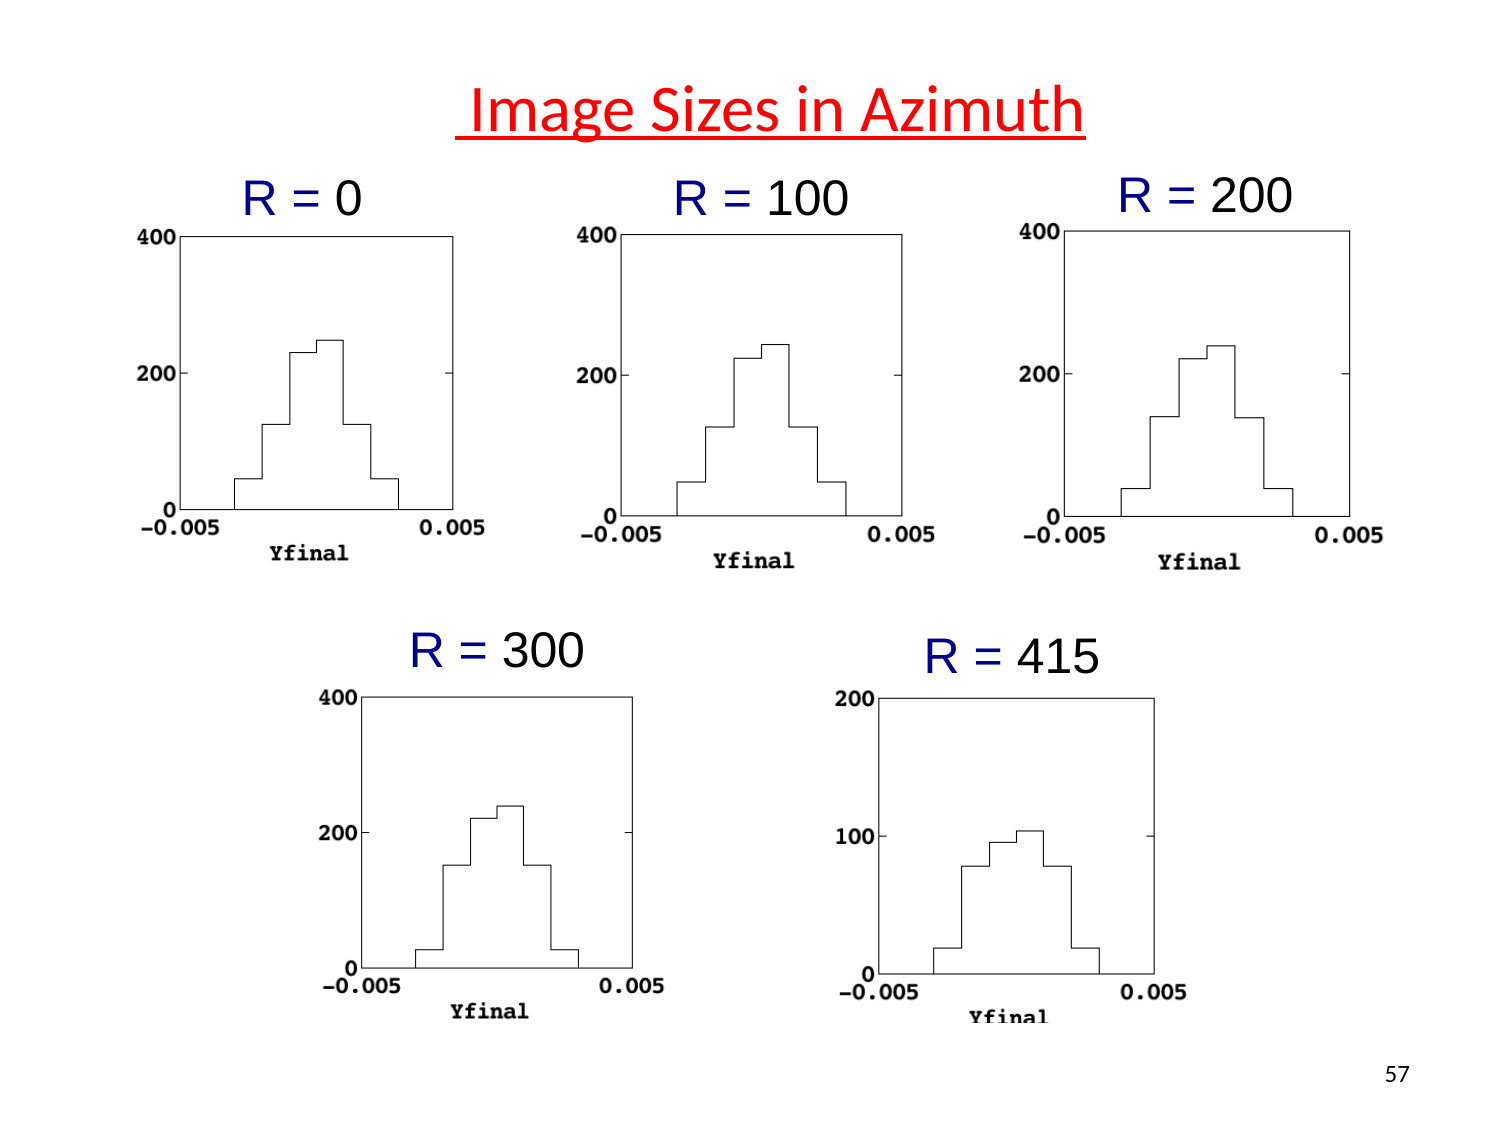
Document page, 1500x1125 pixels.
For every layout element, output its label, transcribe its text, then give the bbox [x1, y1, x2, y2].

picture [833, 673, 1197, 1023]
text_box R = 100 [658, 157, 865, 194]
picture [1014, 211, 1394, 579]
picture [569, 196, 944, 577]
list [132, 216, 493, 563]
text_box R = 300 [393, 610, 601, 672]
slide_number 57 [1074, 1042, 1425, 1103]
text_box R = 0 [226, 157, 378, 215]
text_box R = 415 [908, 616, 1116, 672]
picture [311, 673, 673, 1023]
title Image Sizes in Azimuth [42, 10, 1393, 199]
text_box R = 200 [1102, 154, 1309, 209]
